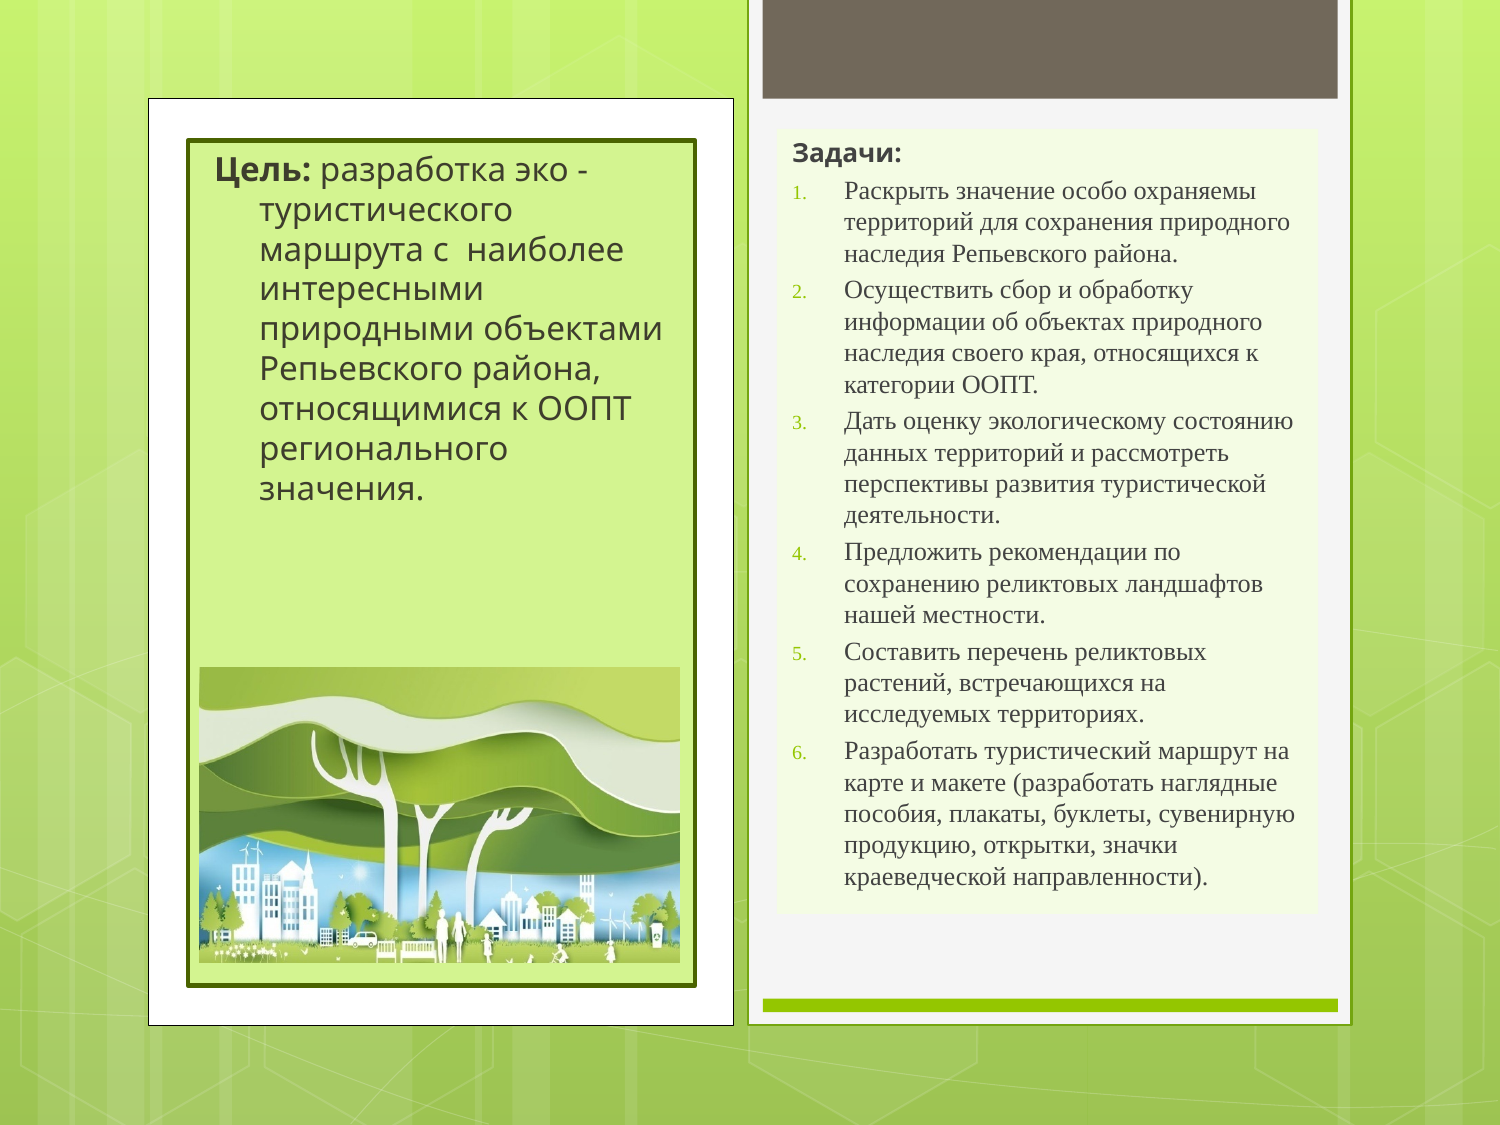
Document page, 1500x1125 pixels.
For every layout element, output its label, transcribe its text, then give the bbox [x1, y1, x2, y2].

list Цель: разработка эко - туристического маршрута с наиболее интересными природными объектами Репьевского района, относящимися к ООПТ регионального значения. [187, 140, 695, 986]
picture [198, 667, 680, 964]
list Задачи: Раскрыть значение особо охраняемы территорий для сохранения природного наследия Репьевского района. Осуществить сбор и обработку информации об объектах природного наследия своего края, относящихся к категории ООПТ. Дать оценку экологическому состоянию данных территорий и рассмотреть перспективы развития туристической деятельности. Предложить рекомендации по сохранению реликтовых ландшафтов нашей местности. Составить перечень реликтовых растений, встречающихся на исследуемых территориях. Разработать туристический маршрут на карте и макете (разработать наглядные пособия, плакаты, буклеты, сувенирную продукцию, открытки, значки краеведческой направленности). [776, 128, 1319, 914]
